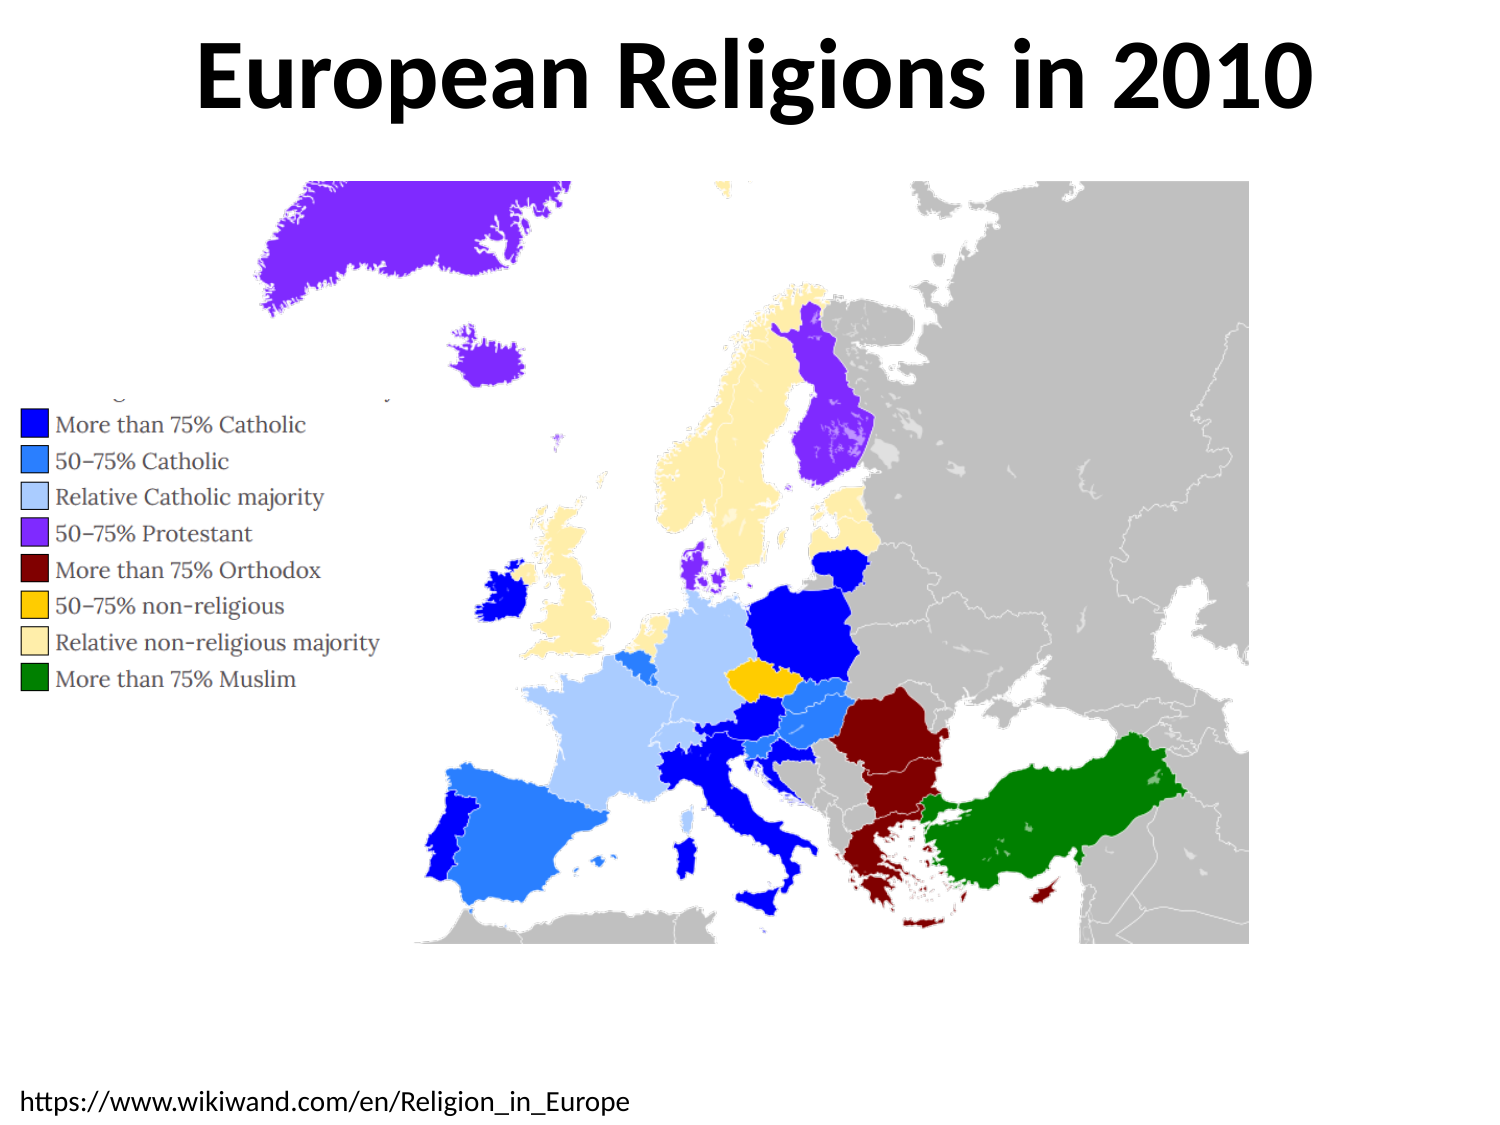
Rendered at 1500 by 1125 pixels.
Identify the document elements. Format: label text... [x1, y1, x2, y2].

text_box European Religions in 2010 [180, 0, 1331, 136]
picture [4, 181, 1249, 944]
text_box https://www.wikiwand.com/en/Religion_in_Europe [4, 1074, 1465, 1125]
